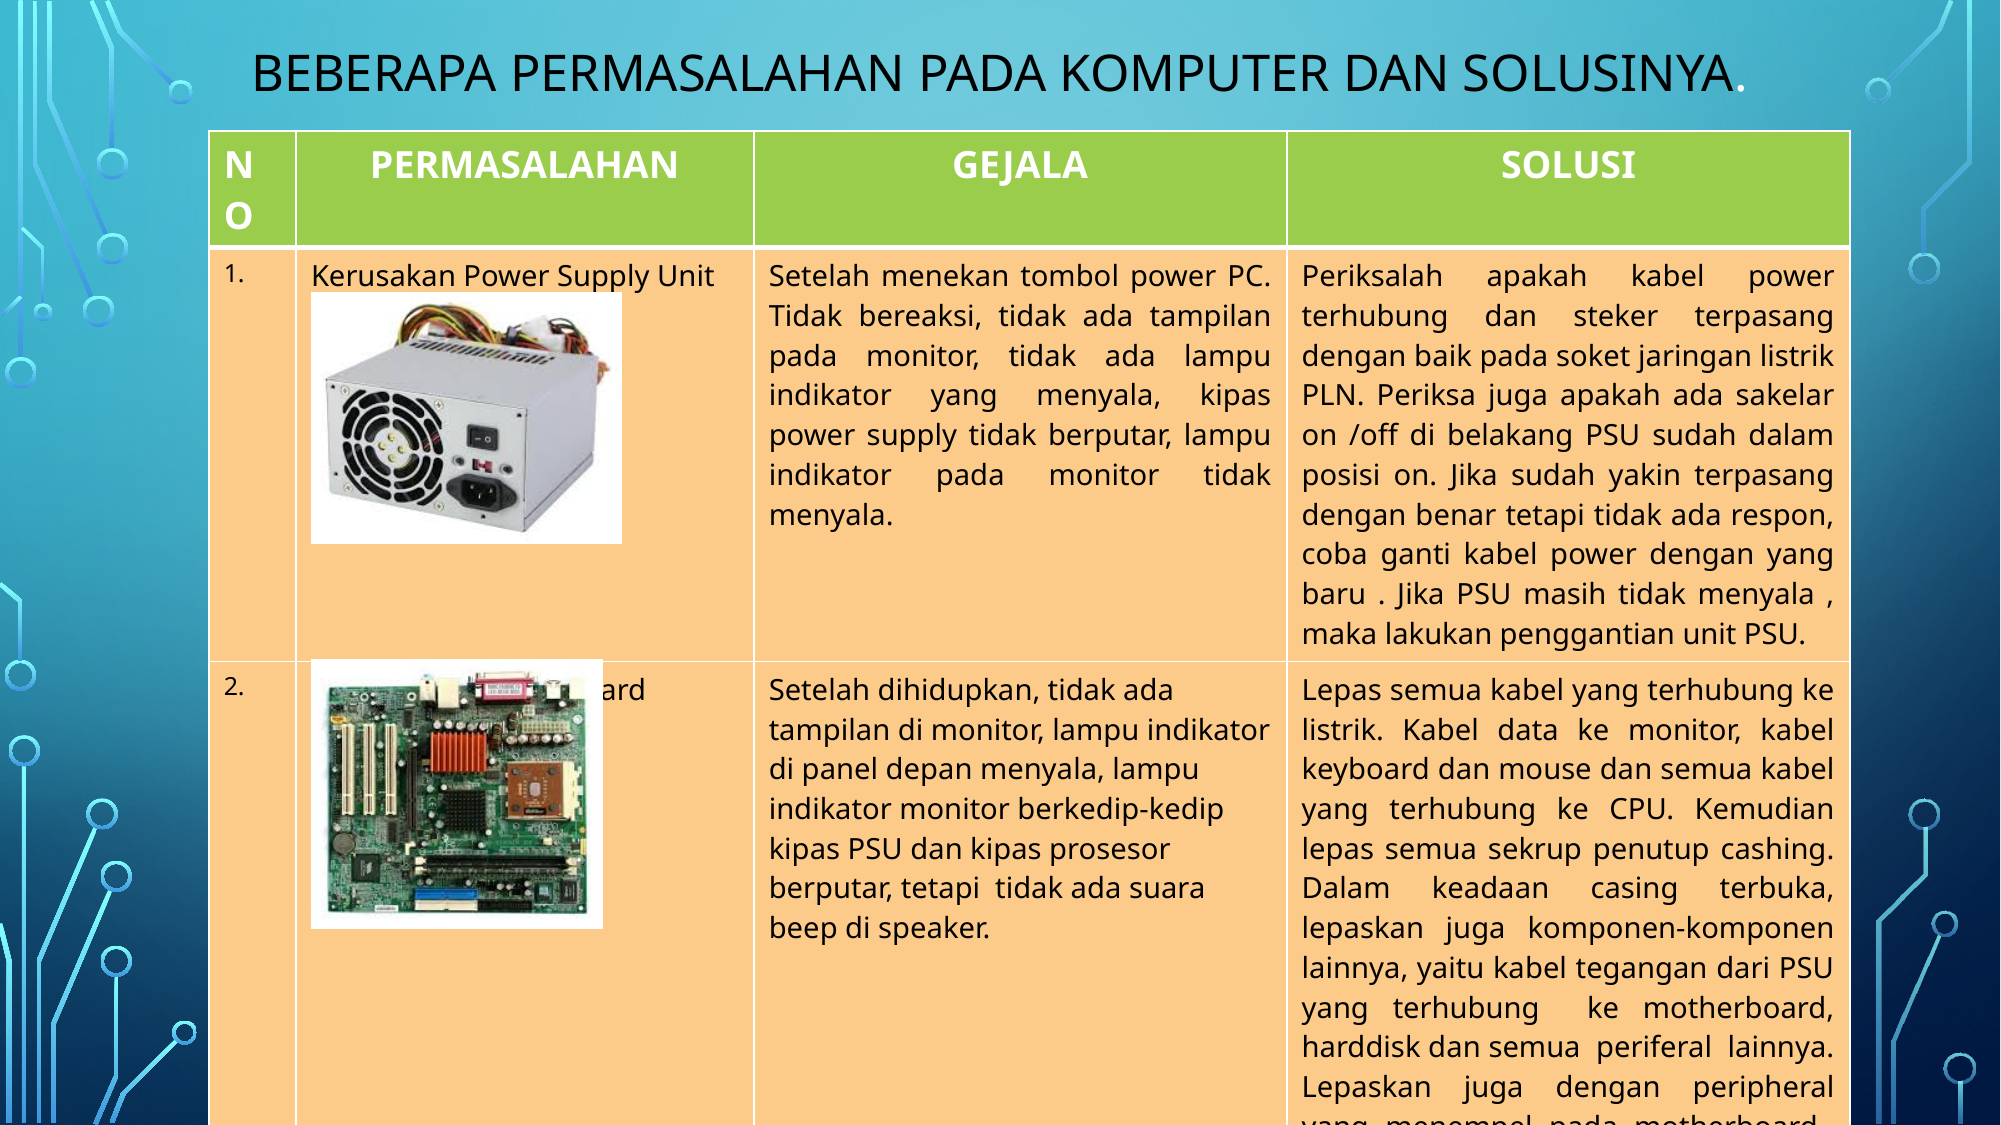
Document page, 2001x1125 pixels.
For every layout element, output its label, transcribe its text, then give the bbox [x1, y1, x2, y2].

table_cell Kerusakan Power Supply Unit (PSU) [297, 250, 753, 661]
table_cell Lepas semua kabel yang terhubung ke listrik. Kabel data ke monitor, kabel keyboard dan mouse dan semua kabel yang terhubung ke CPU. Kemudian lepas semua sekrup penutup cashing. Dalam keadaan casing terbuka, lepaskan juga komponen-komponen lainnya, yaitu kabel tegangan dari PSU yang terhubung ke motherboard, harddisk dan semua periferal lainnya. Lepaskan juga dengan peripheral yang menempel pada motherboard ( VGA card, Sound card dan lain-lain. [1288, 662, 1849, 1125]
table_header PERMASALAHAN [297, 132, 753, 245]
table_cell Periksalah apakah kabel power terhubung dan steker terpasang dengan baik pada soket jaringan listrik PLN. Periksa juga apakah ada sakelar on /off di belakang PSU sudah dalam posisi on. Jika sudah yakin terpasang dengan benar tetapi tidak ada respon, coba ganti kabel power dengan yang baru . Jika PSU masih tidak menyala , maka lakukan penggantian unit PSU. [1288, 250, 1849, 661]
table_cell Setelah dihidupkan, tidak ada tampilan di monitor, lampu indikator di panel depan menyala, lampu indikator monitor berkedip-kedip kipas PSU dan kipas prosesor berputar, tetapi tidak ada suara beep di speaker. [755, 662, 1286, 1125]
table_header GEJALA [755, 132, 1286, 245]
picture [310, 659, 603, 929]
picture [310, 292, 622, 544]
title Beberapa permasalahan pada komputer dan solusinya. [187, 18, 1813, 131]
table_cell 1. [210, 250, 295, 661]
table_cell Setelah menekan tombol power PC. Tidak bereaksi, tidak ada tampilan pada monitor, tidak ada lampu indikator yang menyala, kipas power supply tidak berputar, lampu indikator pada monitor tidak menyala. [755, 250, 1286, 661]
table_cell 2. [210, 662, 295, 1125]
table_header SOLUSI [1288, 132, 1849, 245]
table_header NO [210, 132, 295, 245]
table_cell Kerusakan Motherboard [297, 662, 753, 1125]
